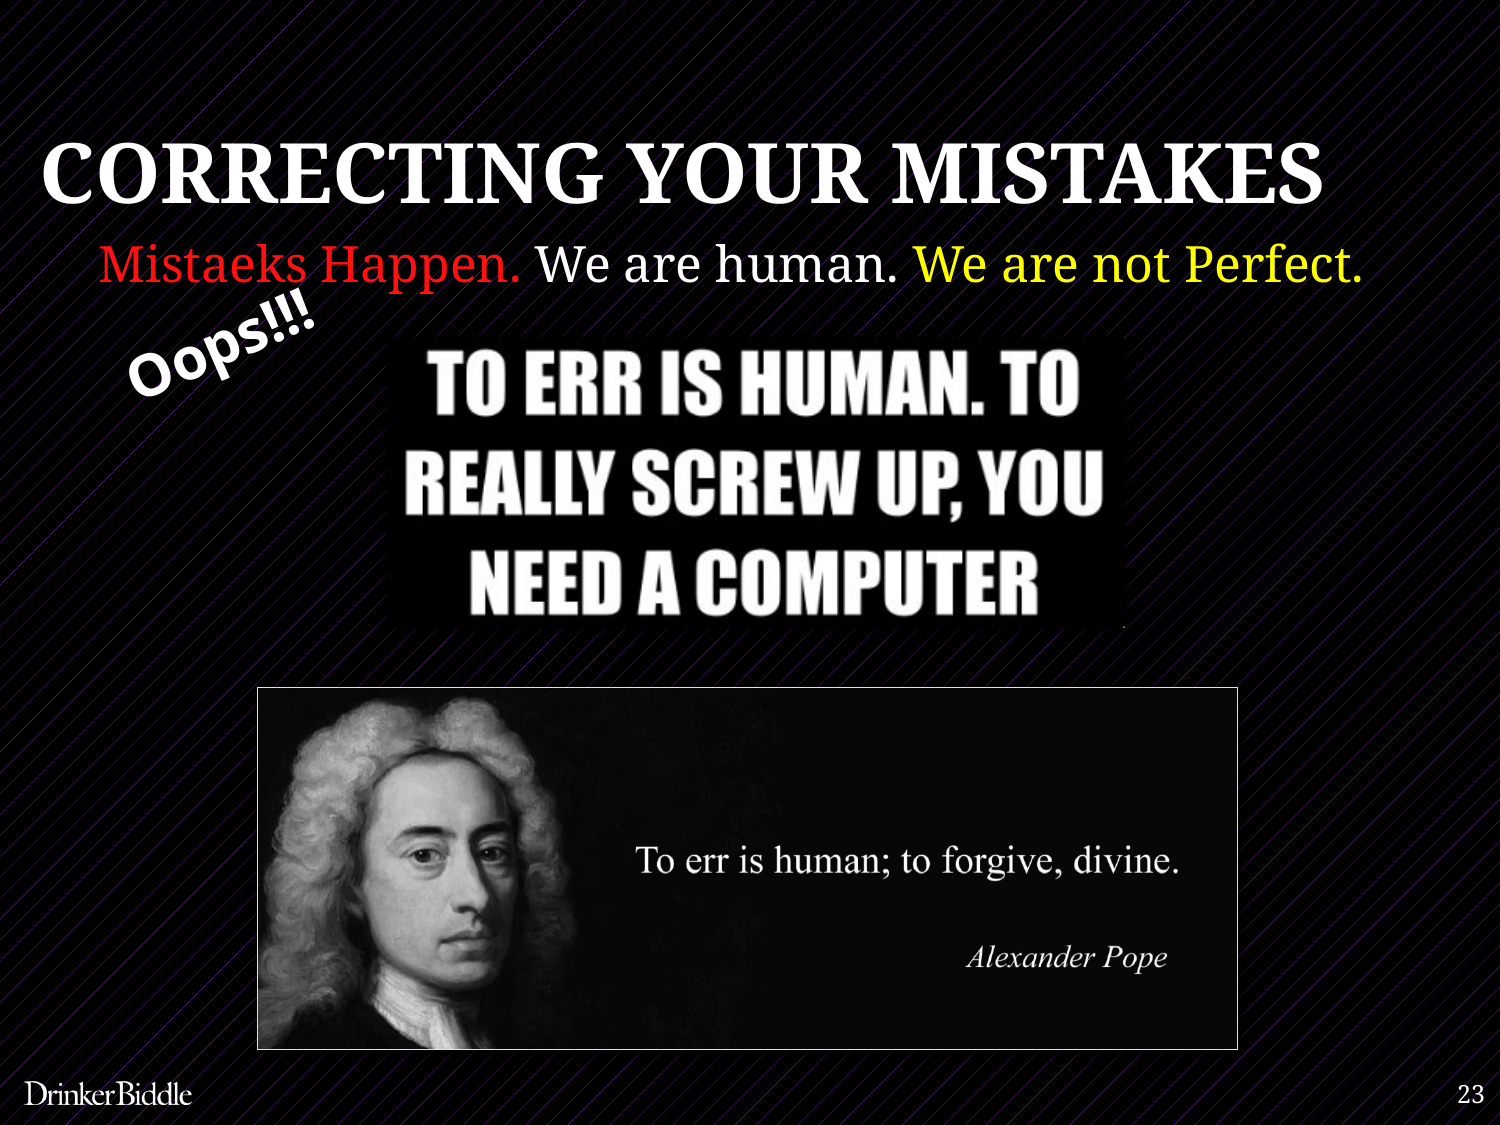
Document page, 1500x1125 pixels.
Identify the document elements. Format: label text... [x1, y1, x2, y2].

slide_number 23 [1149, 1065, 1500, 1125]
text_box Oops!!! [97, 258, 341, 427]
picture [256, 687, 1238, 1050]
picture [386, 337, 1126, 628]
title Correcting your mistakes [24, 112, 1463, 336]
picture [24, 1081, 192, 1105]
list Mistaeks Happen. We are human. We are not Perfect. [50, 212, 1439, 300]
